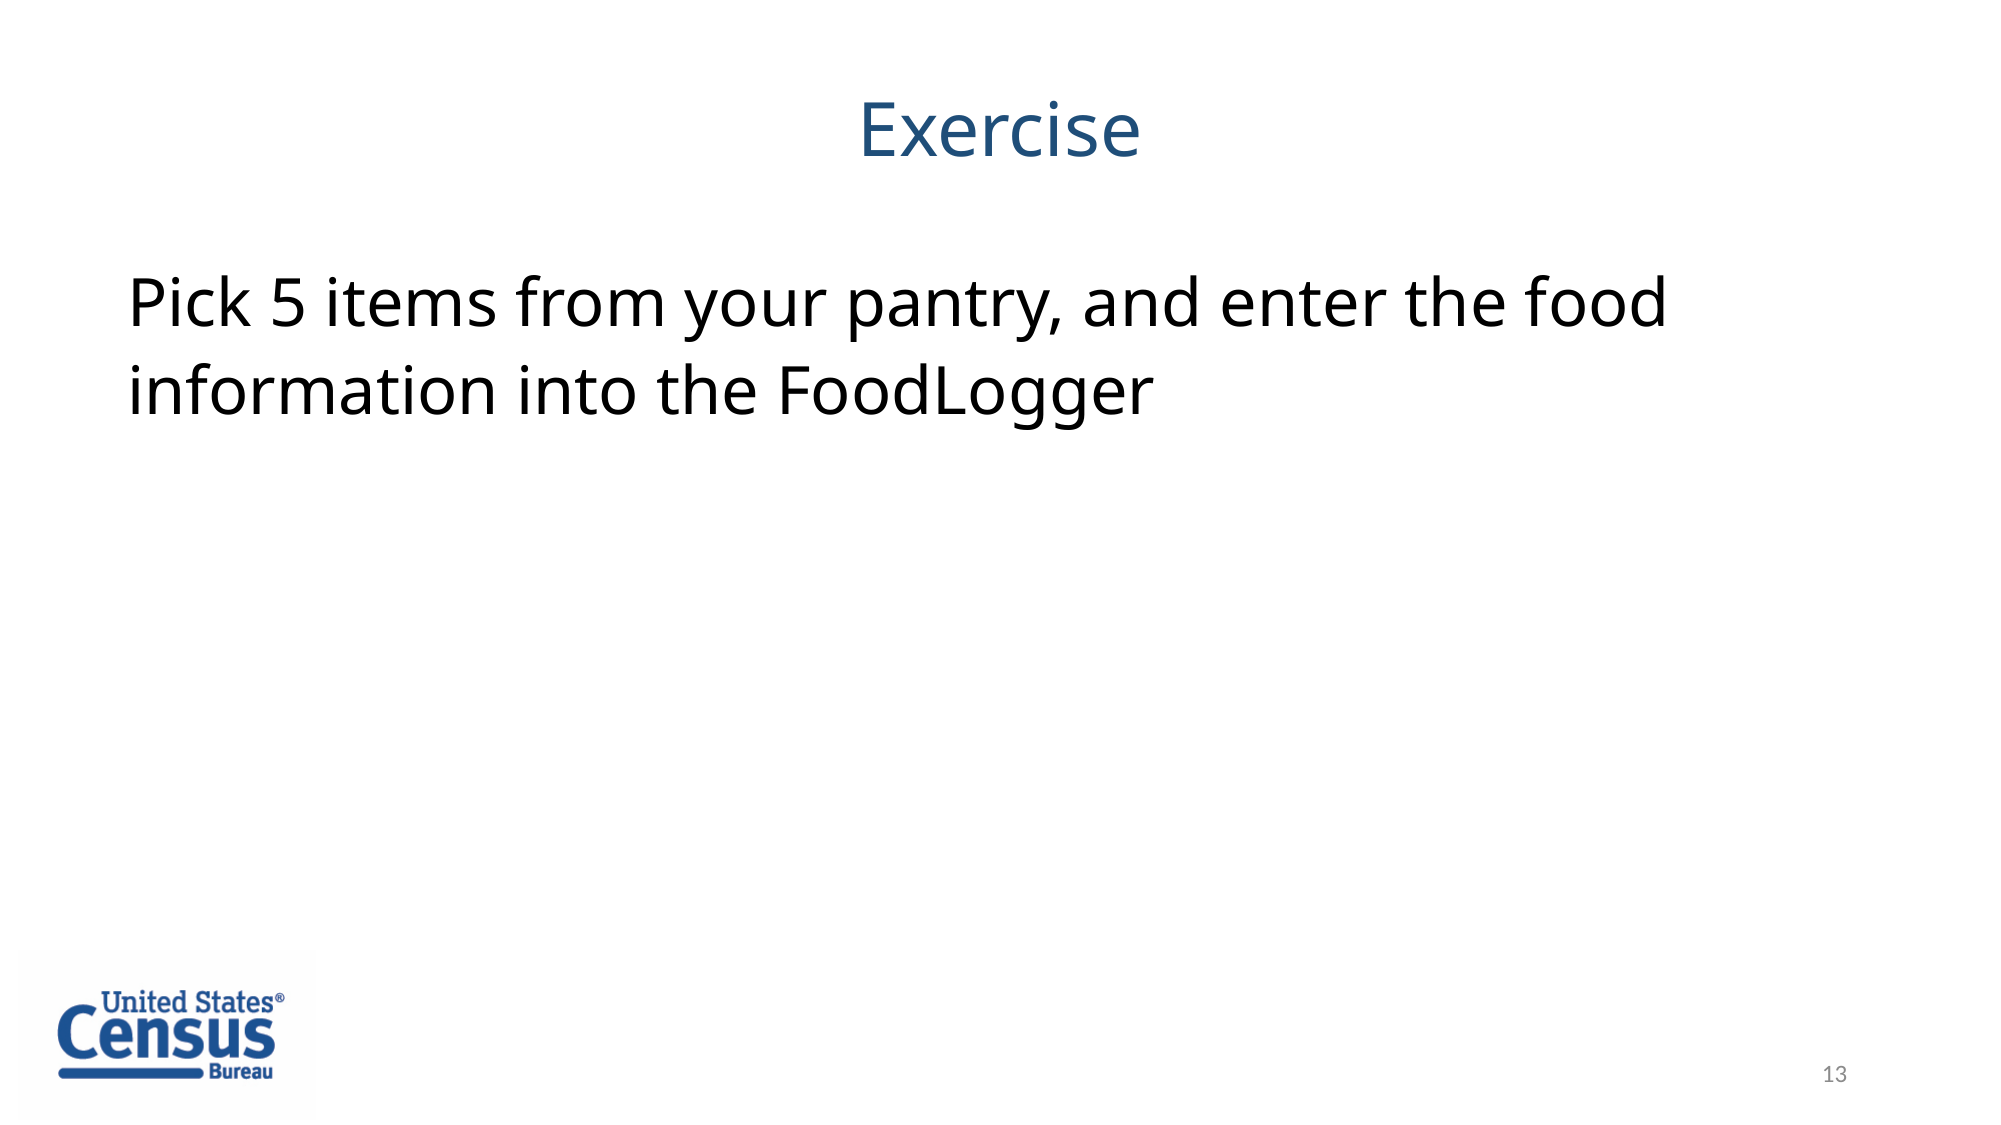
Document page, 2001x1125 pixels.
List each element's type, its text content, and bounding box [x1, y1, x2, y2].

picture [18, 950, 316, 1120]
slide_number 13 [1412, 1042, 1863, 1103]
text_box Pick 5 items from your pantry, and enter the food information into the FoodLogger [112, 244, 1863, 966]
title Exercise [137, 59, 1863, 205]
